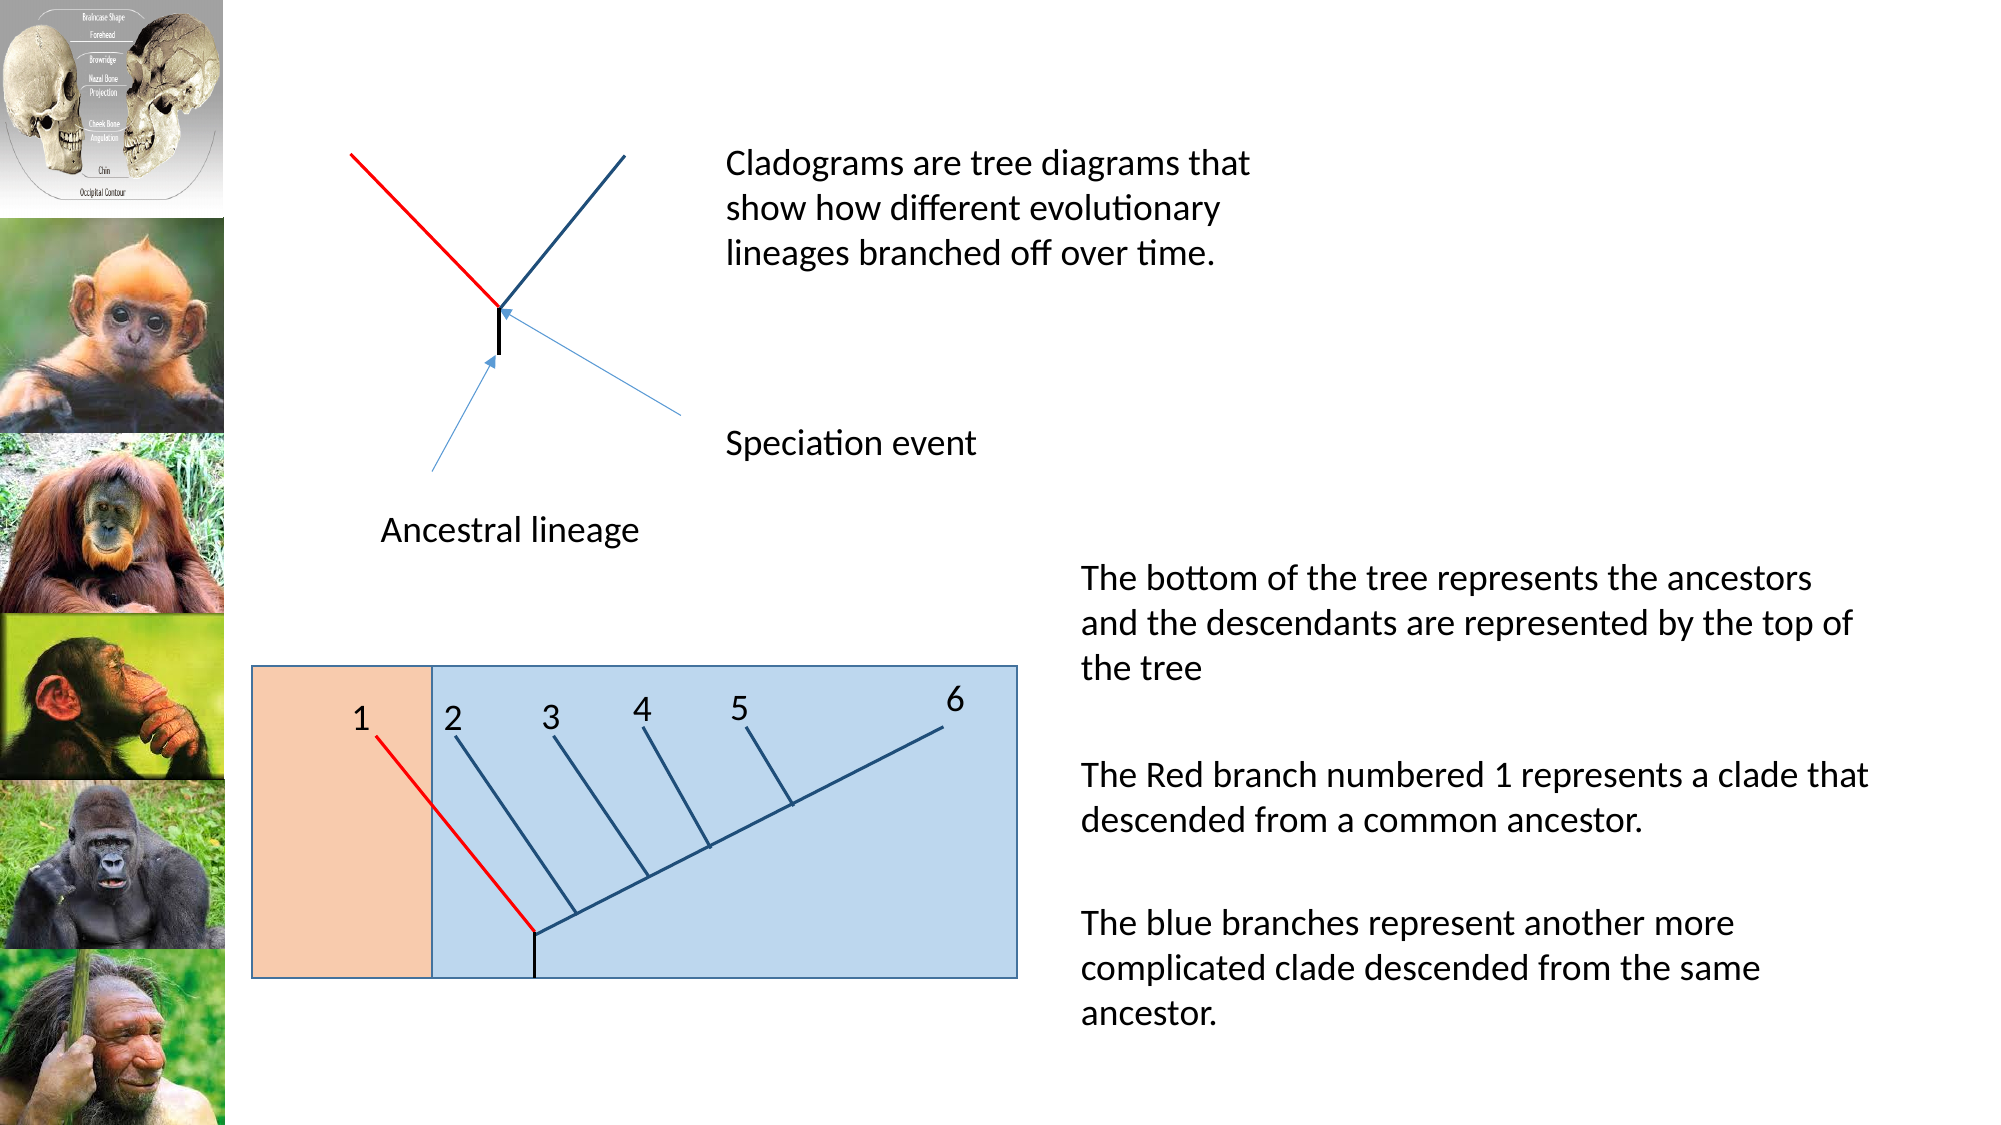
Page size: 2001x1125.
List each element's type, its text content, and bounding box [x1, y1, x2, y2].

text_box Speciation event [710, 410, 1047, 471]
text_box Ancestral lineage [365, 497, 681, 558]
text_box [350, 153, 499, 308]
picture [0, 0, 225, 1125]
text_box The bottom of the tree represents the ancestors and the descendants are represented by the top of the tree [1066, 545, 1884, 695]
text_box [431, 354, 496, 472]
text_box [498, 155, 625, 310]
text_box Cladograms are tree diagrams that show how different evolutionary lineages branched off over time. [711, 130, 1268, 281]
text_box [336, 666, 1017, 979]
text_box The blue branches represent another more complicated clade descended from the same ancestor. [1066, 890, 1895, 1040]
text_box [251, 665, 431, 979]
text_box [498, 308, 681, 416]
text_box The Red branch numbered 1 represents a clade that descended from a common ancestor. [1066, 742, 1899, 848]
